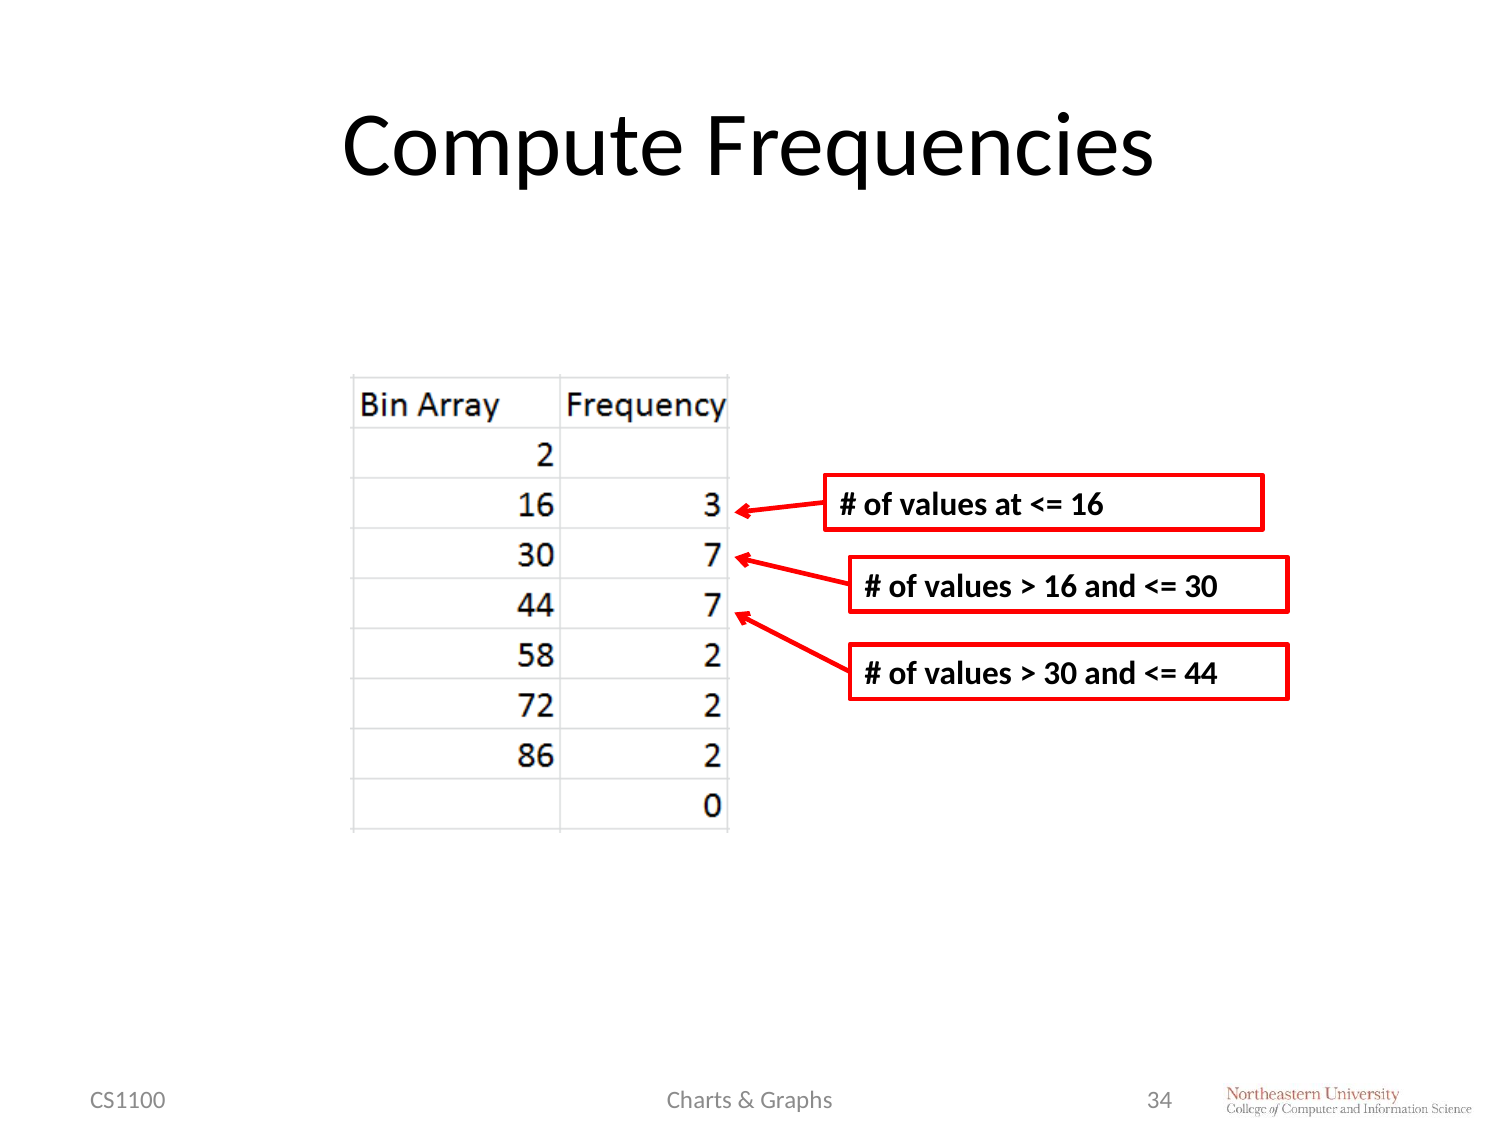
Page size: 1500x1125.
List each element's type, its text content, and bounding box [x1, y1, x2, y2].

text_box # of values > 30 and <= 44 [849, 644, 1288, 700]
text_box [734, 502, 826, 513]
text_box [734, 612, 851, 673]
slide_number CS1100 [75, 1074, 425, 1122]
picture [349, 374, 730, 833]
slide_number 34 [1074, 1074, 1188, 1122]
footer Charts & Graphs [512, 1074, 988, 1122]
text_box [734, 556, 851, 585]
text_box # of values at <= 16 [824, 474, 1263, 530]
picture [1223, 1083, 1474, 1119]
text_box # of values > 16 and <= 30 [849, 556, 1288, 612]
title Compute Frequencies [75, 45, 1425, 233]
